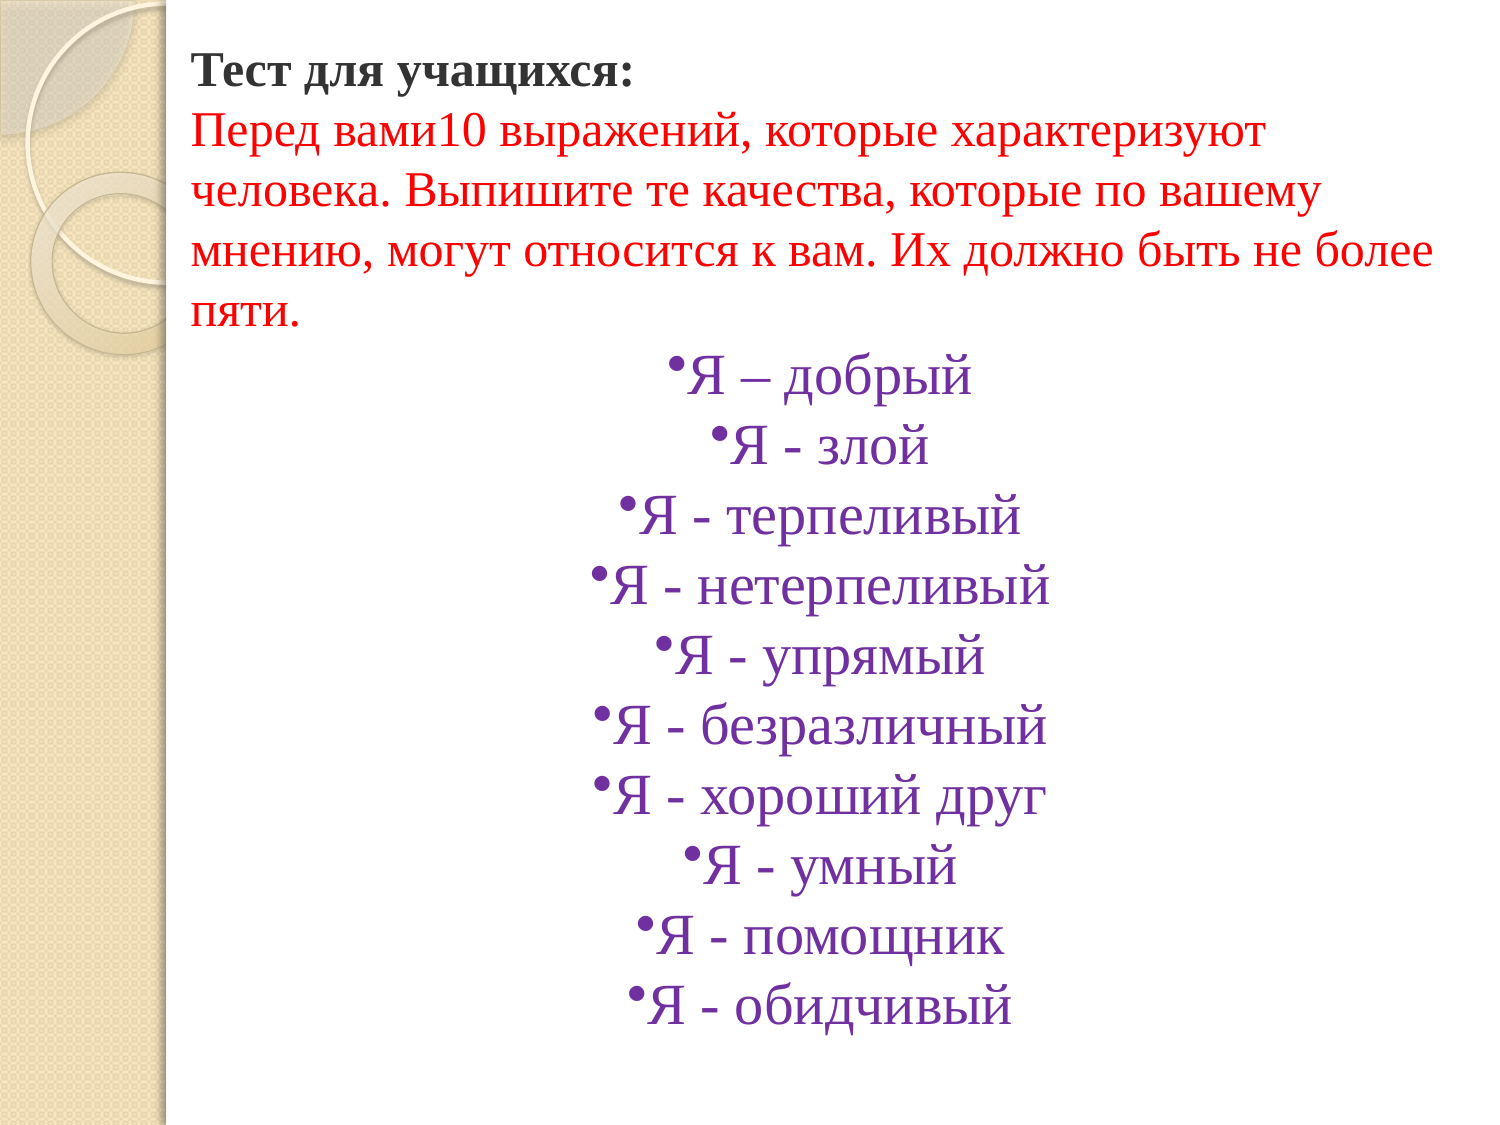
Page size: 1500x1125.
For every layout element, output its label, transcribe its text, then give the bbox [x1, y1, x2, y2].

text_box Тест для учащихся: Перед вами10 выражений, которые характеризуют человека. Выпишите те качества, которые по вашему мнению, могут относится к вам. Их должно быть не более пяти. Я – добрый Я - злой Я - терпеливый Я - нетерпеливый Я - упрямый Я - безразличный Я - хороший друг Я - умный Я - помощник Я - обидчивый [175, 28, 1465, 1044]
